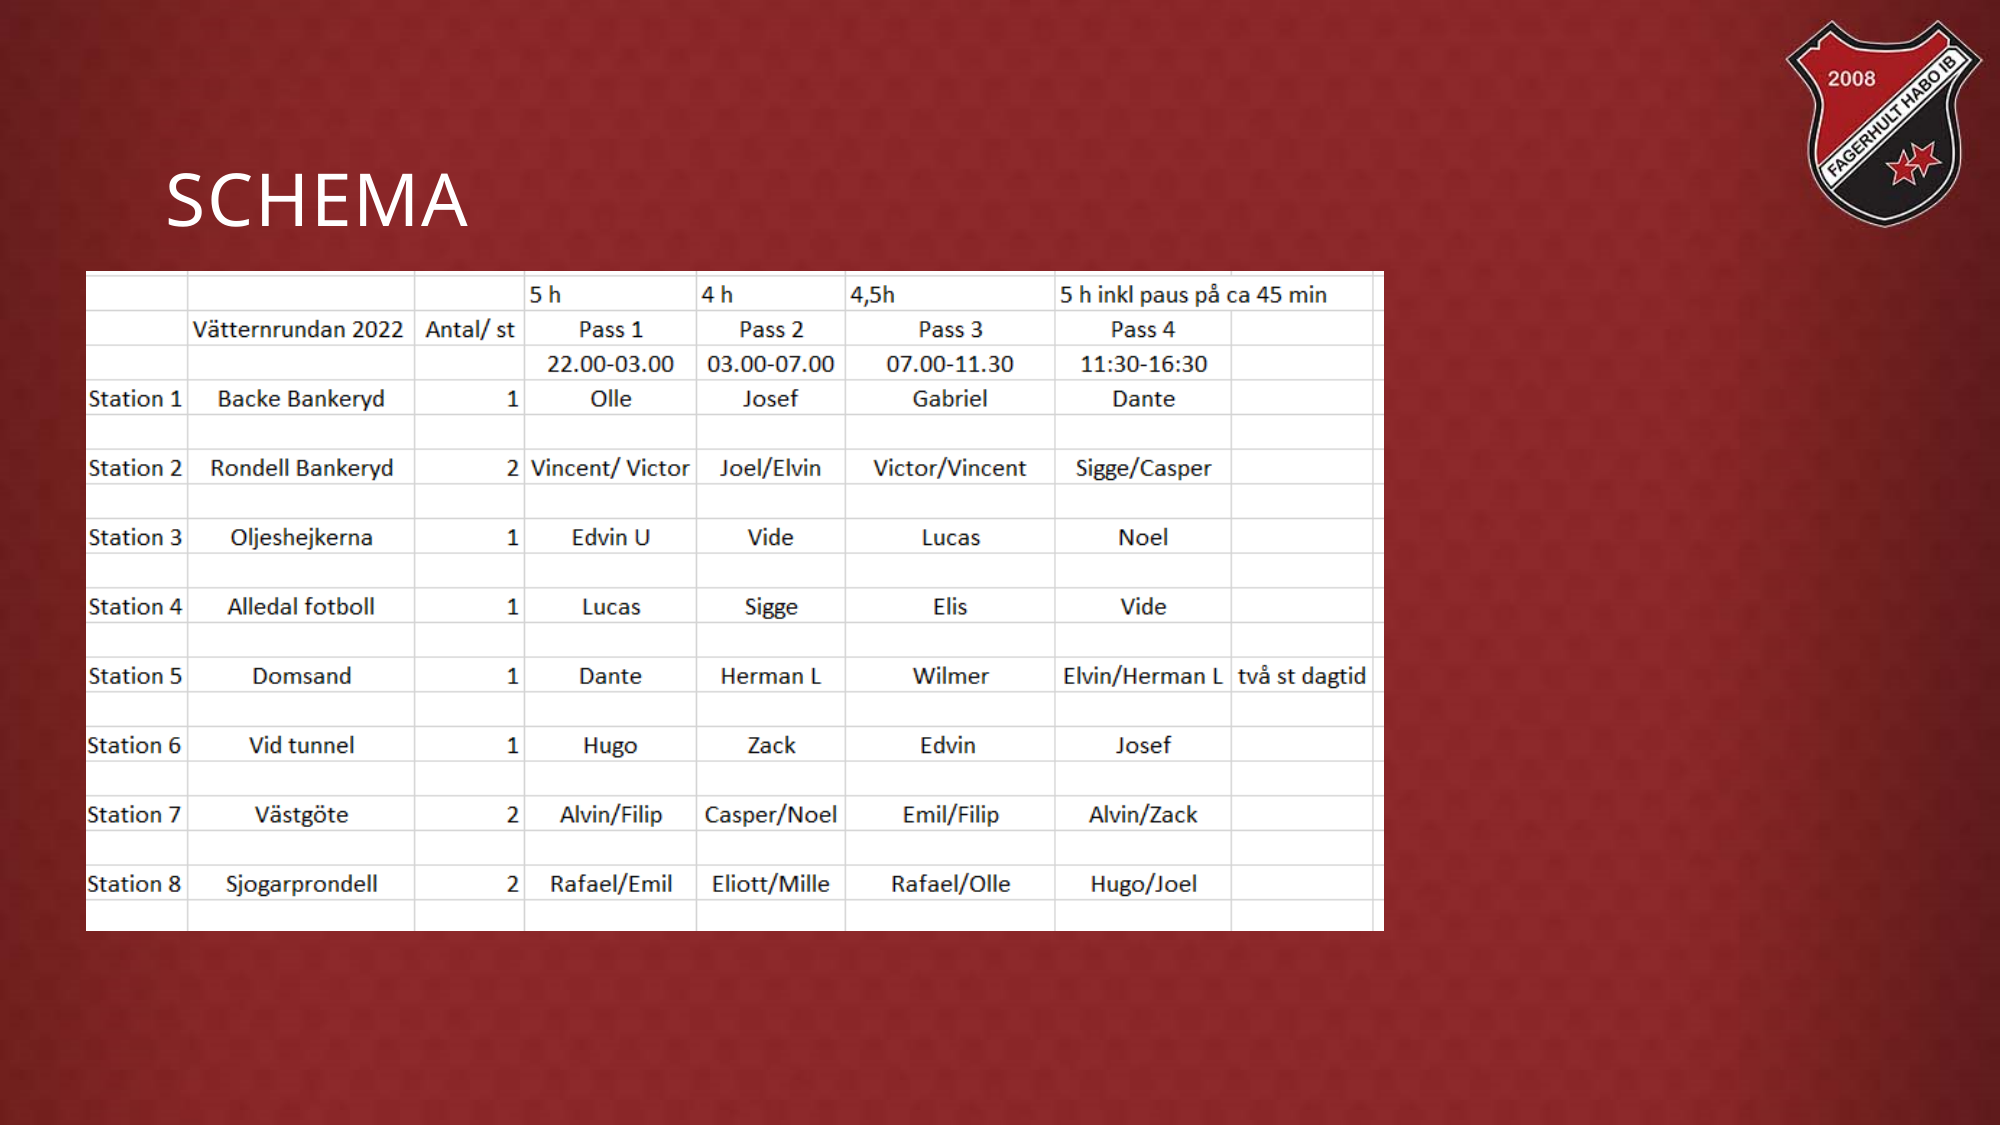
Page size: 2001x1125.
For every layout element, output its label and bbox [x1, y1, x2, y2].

picture [0, 0, 2000, 1125]
list [86, 270, 1384, 932]
